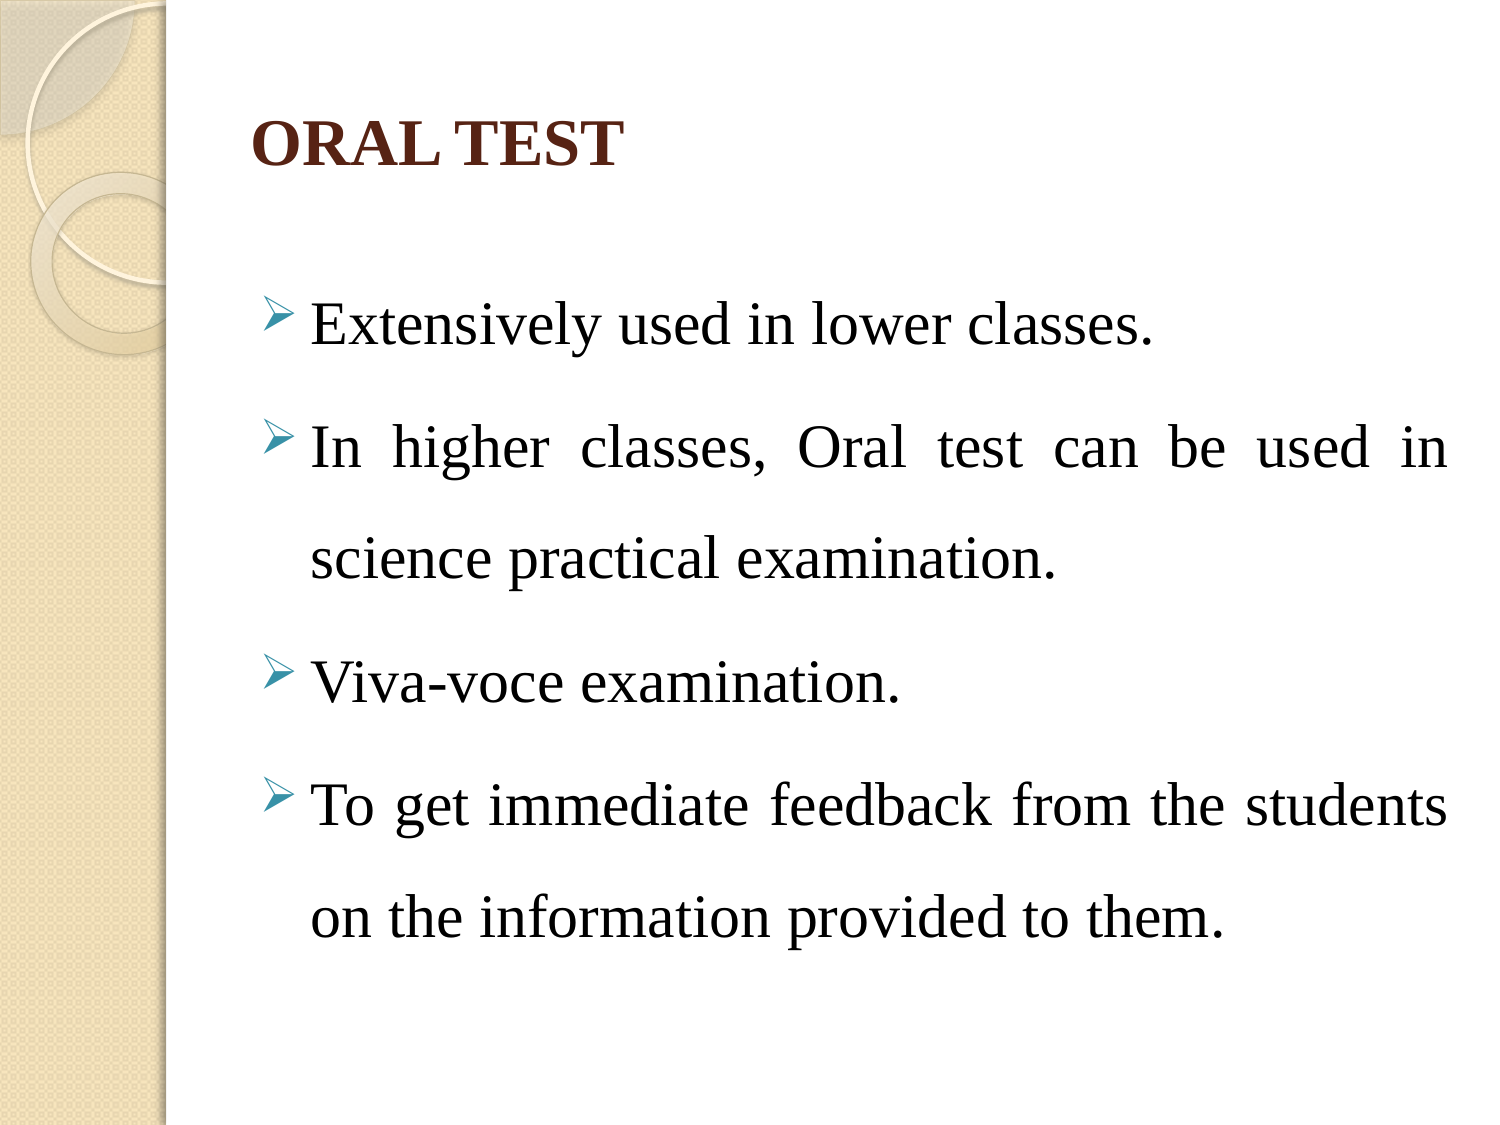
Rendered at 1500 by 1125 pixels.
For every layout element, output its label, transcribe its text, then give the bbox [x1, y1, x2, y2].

list Extensively used in lower classes. In higher classes, Oral test can be used in science practical examination. Viva-voce examination. To get immediate feedback from the students on the information provided to them. [235, 237, 1466, 1025]
title ORAL TEST [235, 45, 1466, 233]
